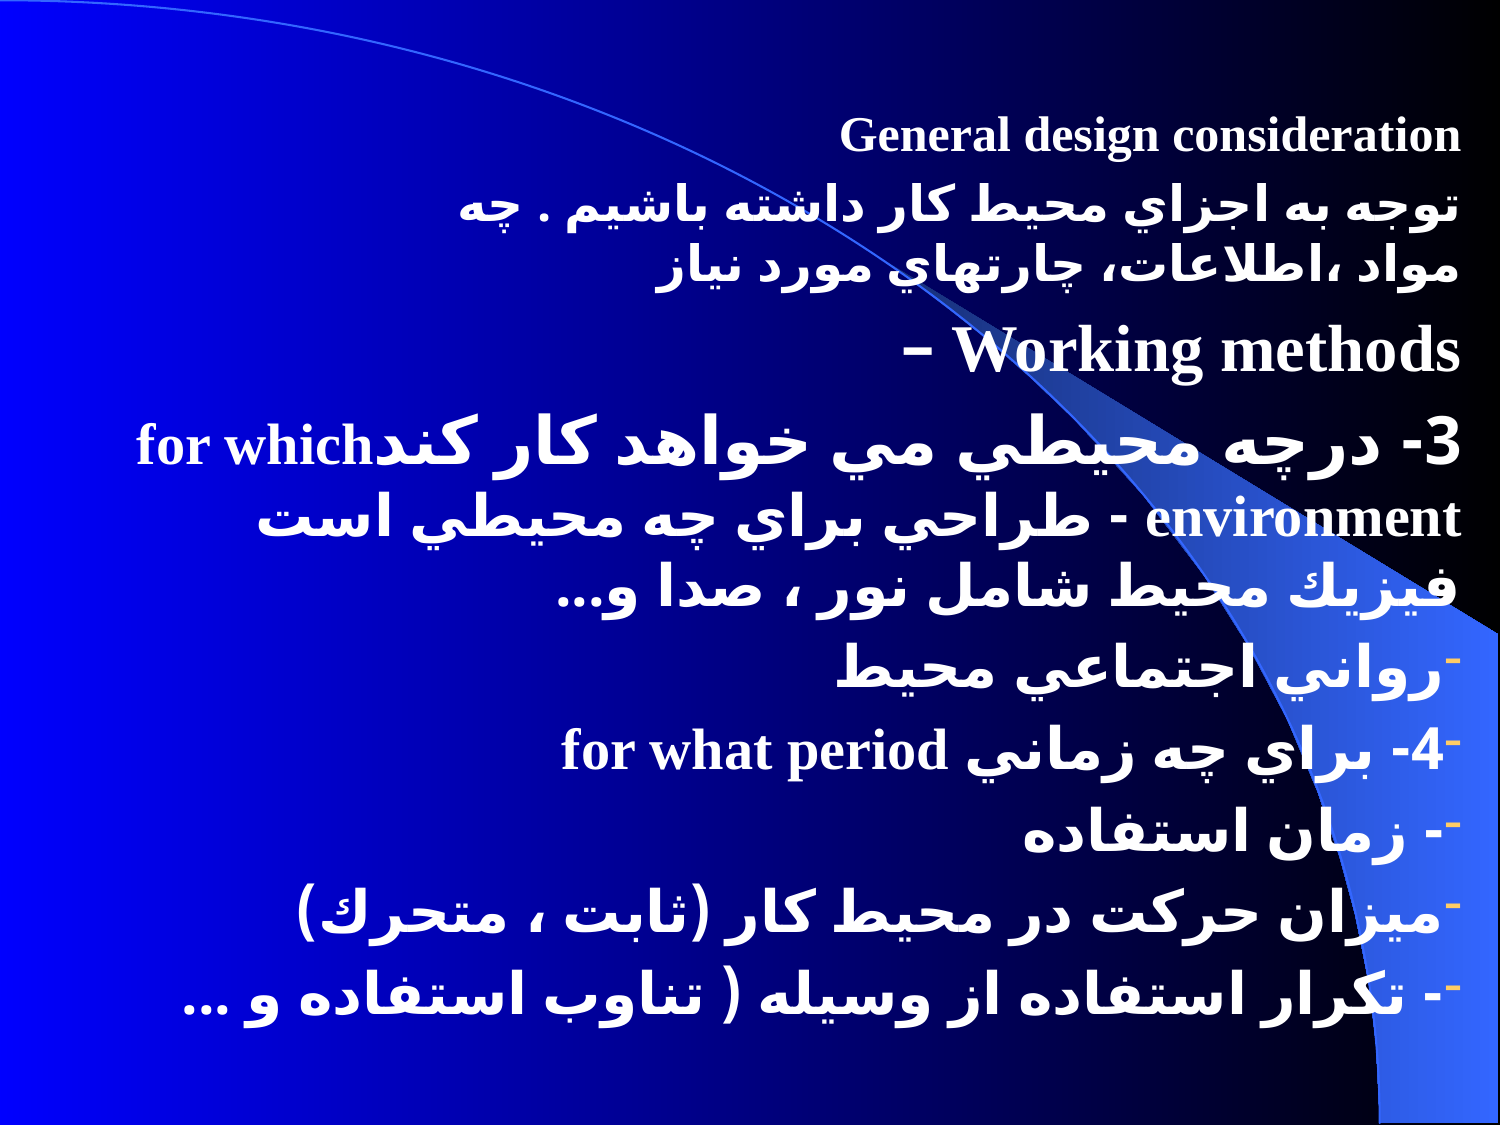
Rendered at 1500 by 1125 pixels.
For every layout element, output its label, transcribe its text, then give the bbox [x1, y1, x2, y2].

text_box General design consideration توجه به اجزاي محيط كار داشته باشيم . چه مواد ،اطلاعات، چارتهاي مورد نياز Working methods – 3- درچه محيطي مي خواهد كار كندfor which environment - طراحي براي چه محيطي است فيزيك محيط شامل نور ، صدا و... رواني اجتماعي محيط 4- براي چه زماني for what period - زمان استفاده ميزان حركت در محيط كار (ثابت ، متحرك) - تكرار استفاده از وسيله ( تناوب استفاده و ... [81, 93, 1477, 1034]
